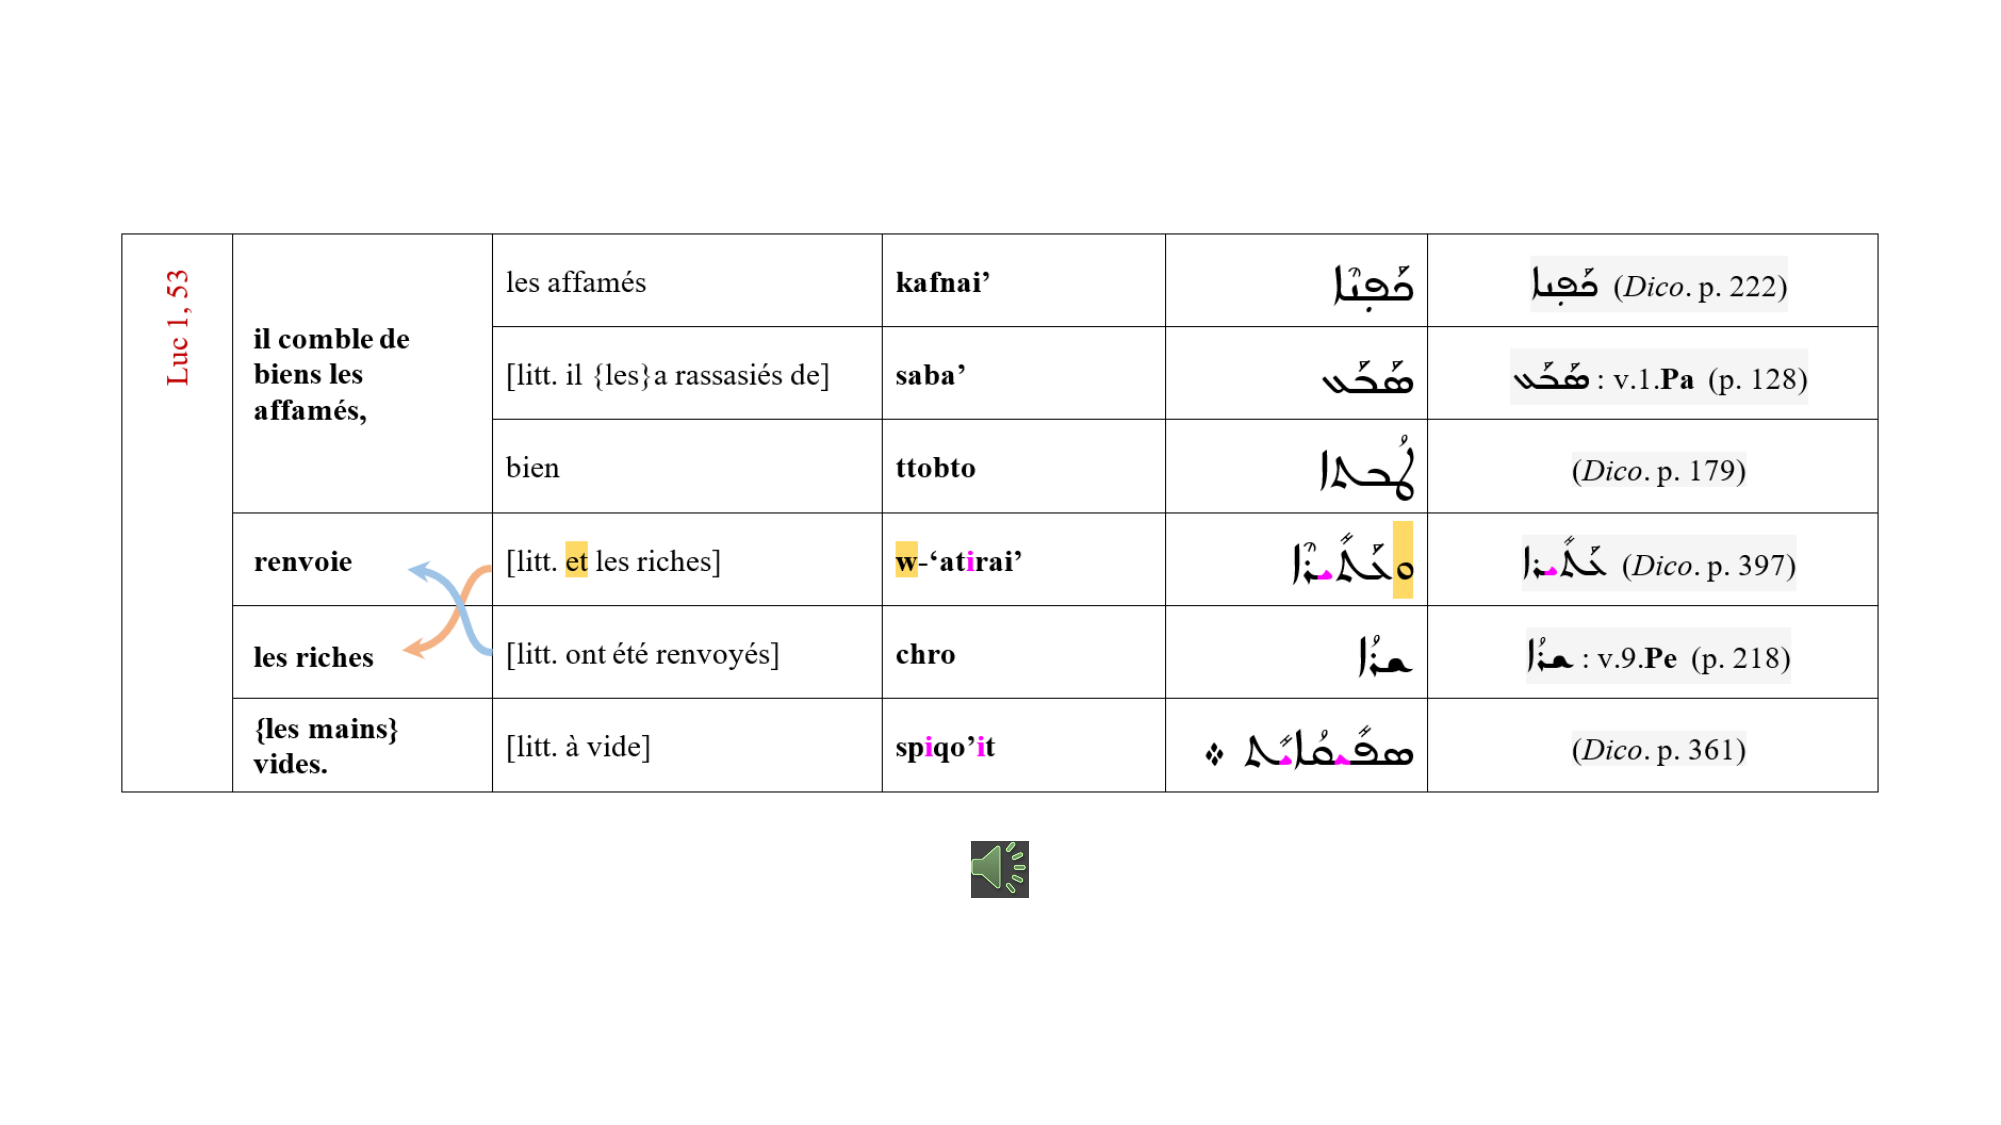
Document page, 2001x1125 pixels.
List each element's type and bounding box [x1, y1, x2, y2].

picture [115, 226, 1885, 800]
picture [970, 839, 1030, 899]
